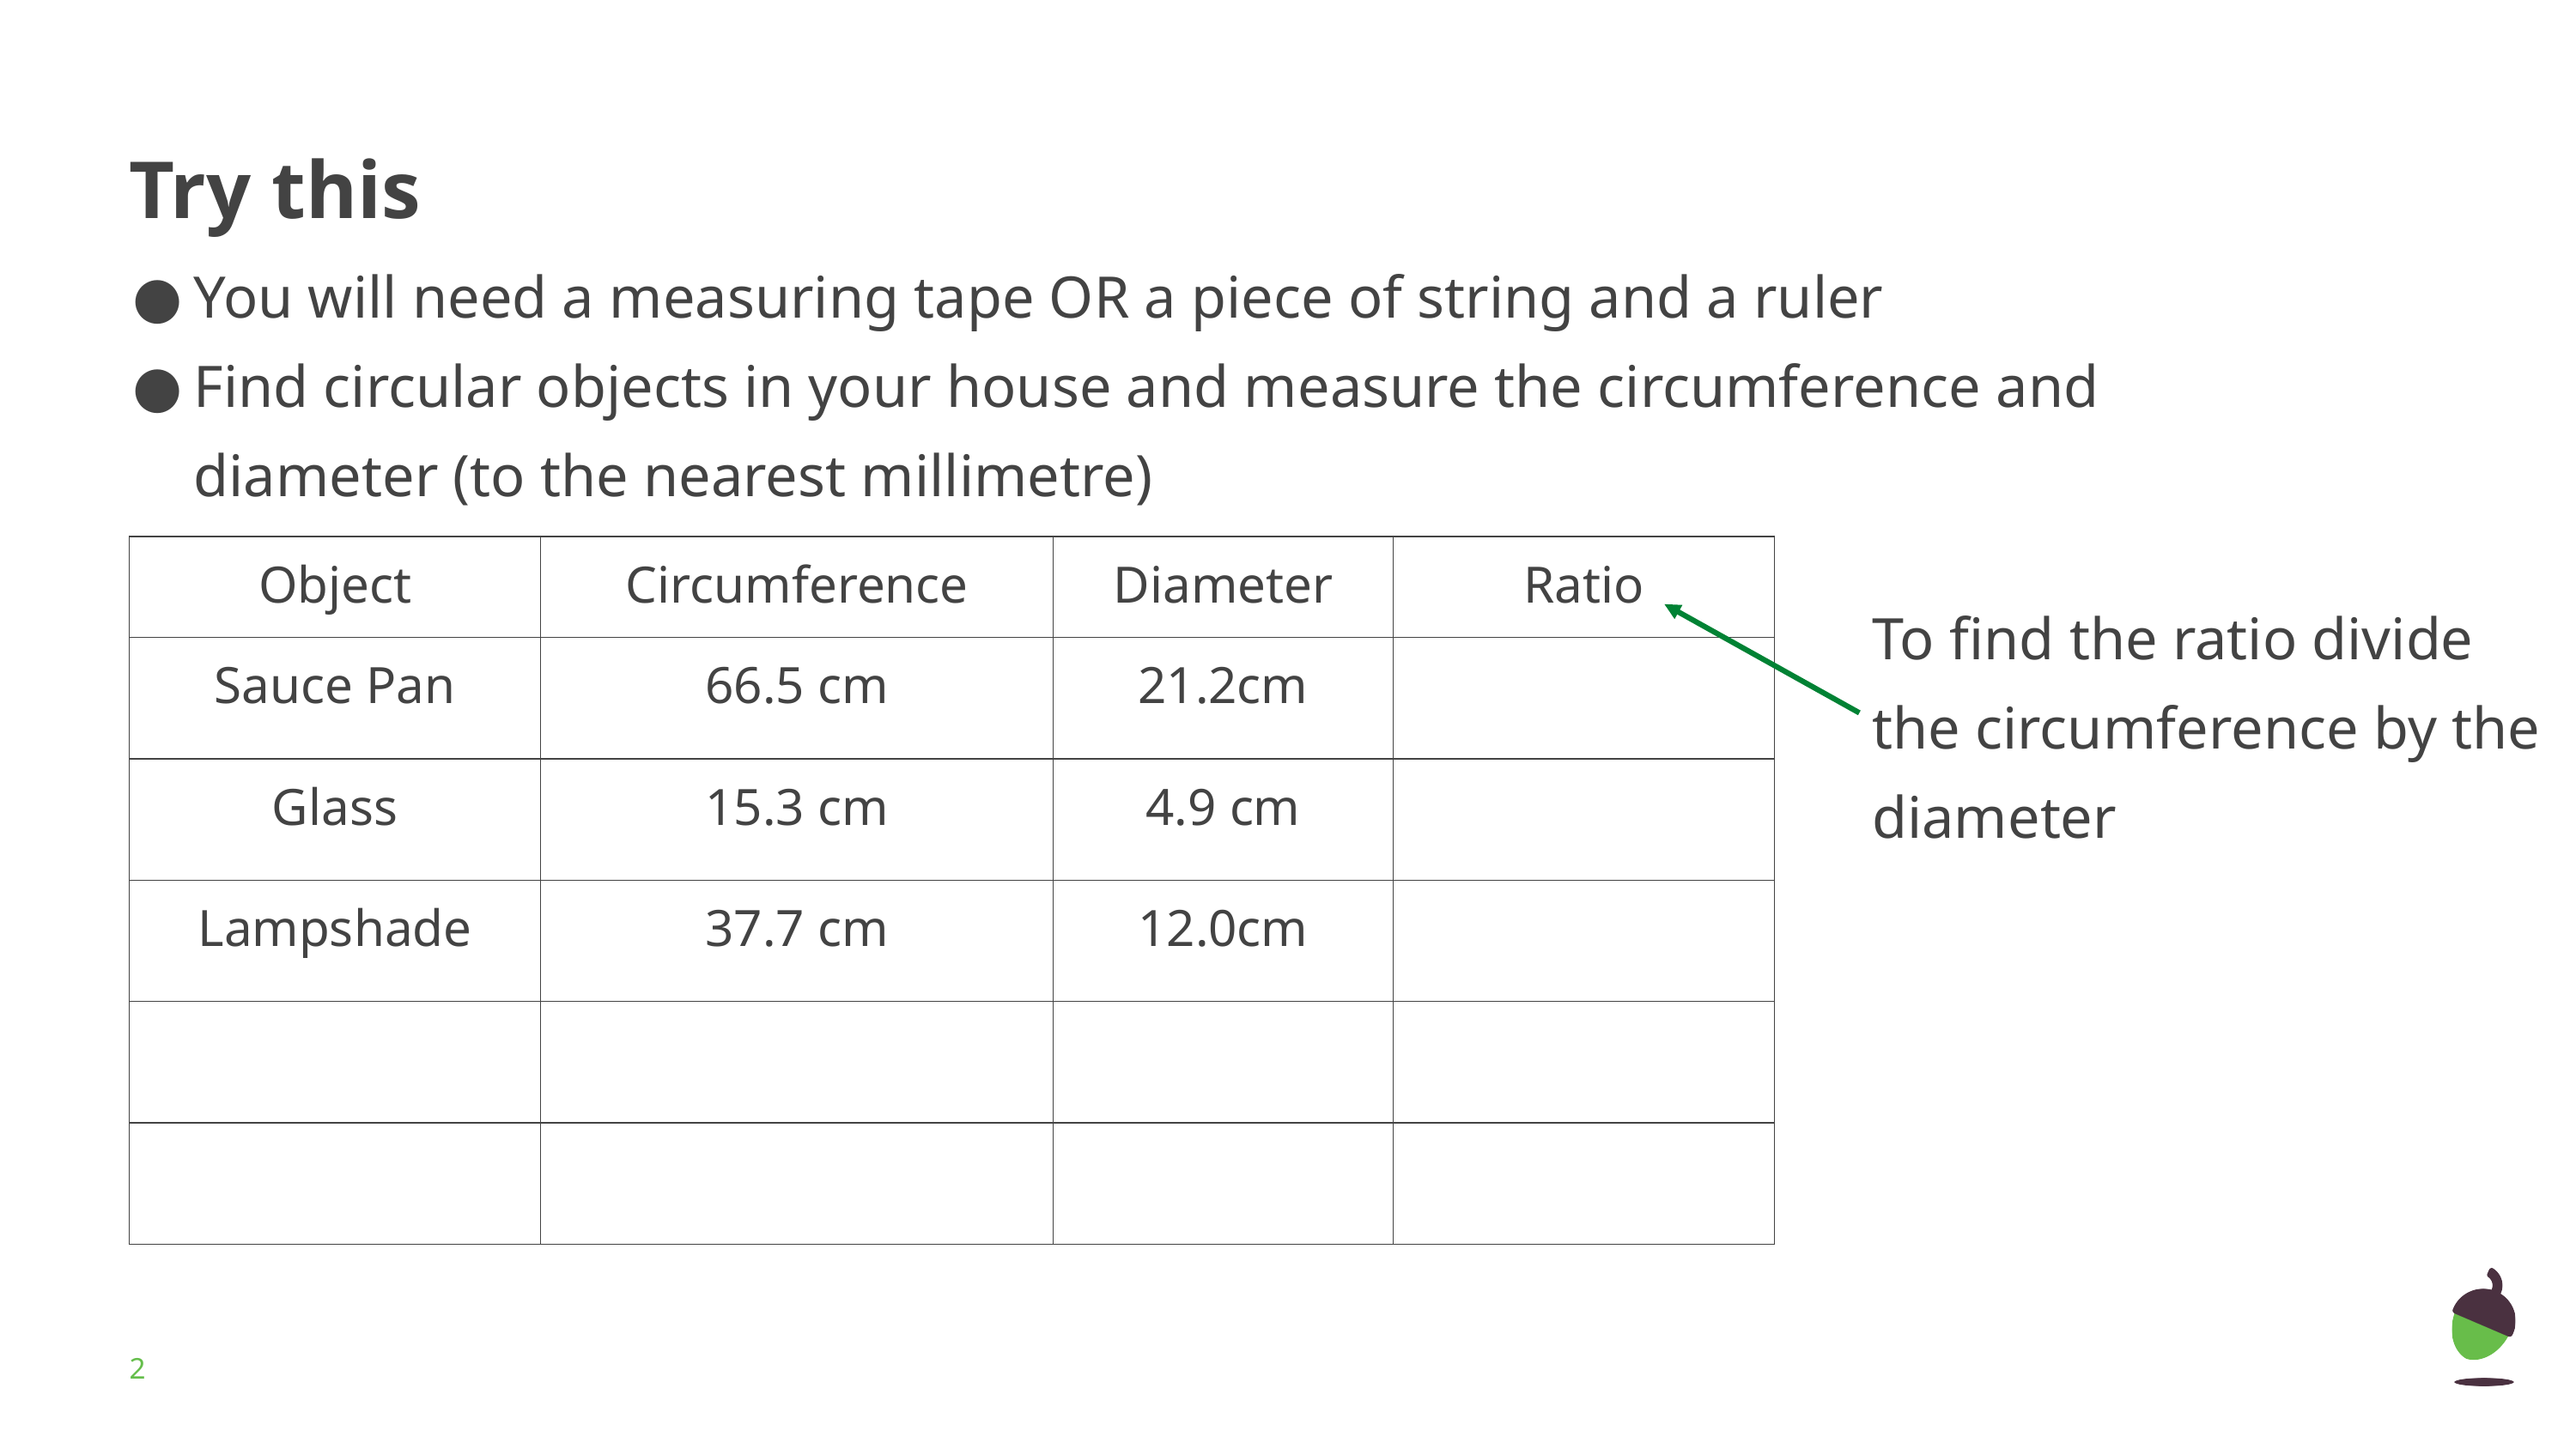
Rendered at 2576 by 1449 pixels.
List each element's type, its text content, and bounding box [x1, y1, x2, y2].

table_cell [541, 1002, 1053, 1122]
table_cell 15.3 cm [541, 760, 1053, 880]
table_cell Glass [130, 760, 540, 880]
table_header Circumference [541, 537, 1053, 637]
list You will need a measuring tape OR a piece of string and a ruler Find circular objects in your house and measure the circumference and diameter (to the nearest millimetre) [129, 239, 2354, 603]
table_cell Lampshade [130, 881, 540, 1001]
table_cell [541, 1124, 1053, 1244]
table_header Object [130, 537, 540, 637]
table_cell [1394, 1124, 1774, 1244]
picture [2451, 1268, 2516, 1386]
table_cell Sauce Pan [130, 638, 540, 758]
table_cell 4.9 cm [1054, 760, 1393, 880]
table_cell [130, 1124, 540, 1244]
table_header Ratio [1394, 537, 1774, 637]
table_cell [130, 1002, 540, 1122]
table_cell [1394, 881, 1774, 1001]
table_cell [1054, 1002, 1393, 1122]
table_cell 12.0cm [1054, 881, 1393, 1001]
slide_number ‹#› [129, 1349, 332, 1401]
table_cell 37.7 cm [541, 881, 1053, 1001]
table_cell [1394, 638, 1774, 758]
table_header Diameter [1054, 537, 1393, 637]
table_cell [1394, 760, 1774, 880]
title Try this [129, 124, 1990, 239]
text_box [1664, 603, 1860, 713]
table_cell [1394, 1002, 1774, 1122]
table_cell [1054, 1124, 1393, 1244]
table_cell 66.5 cm [541, 638, 1053, 758]
table_cell 21.2cm [1054, 638, 1393, 758]
text_box To find the ratio divide the circumference by the diameter [1859, 575, 2576, 851]
